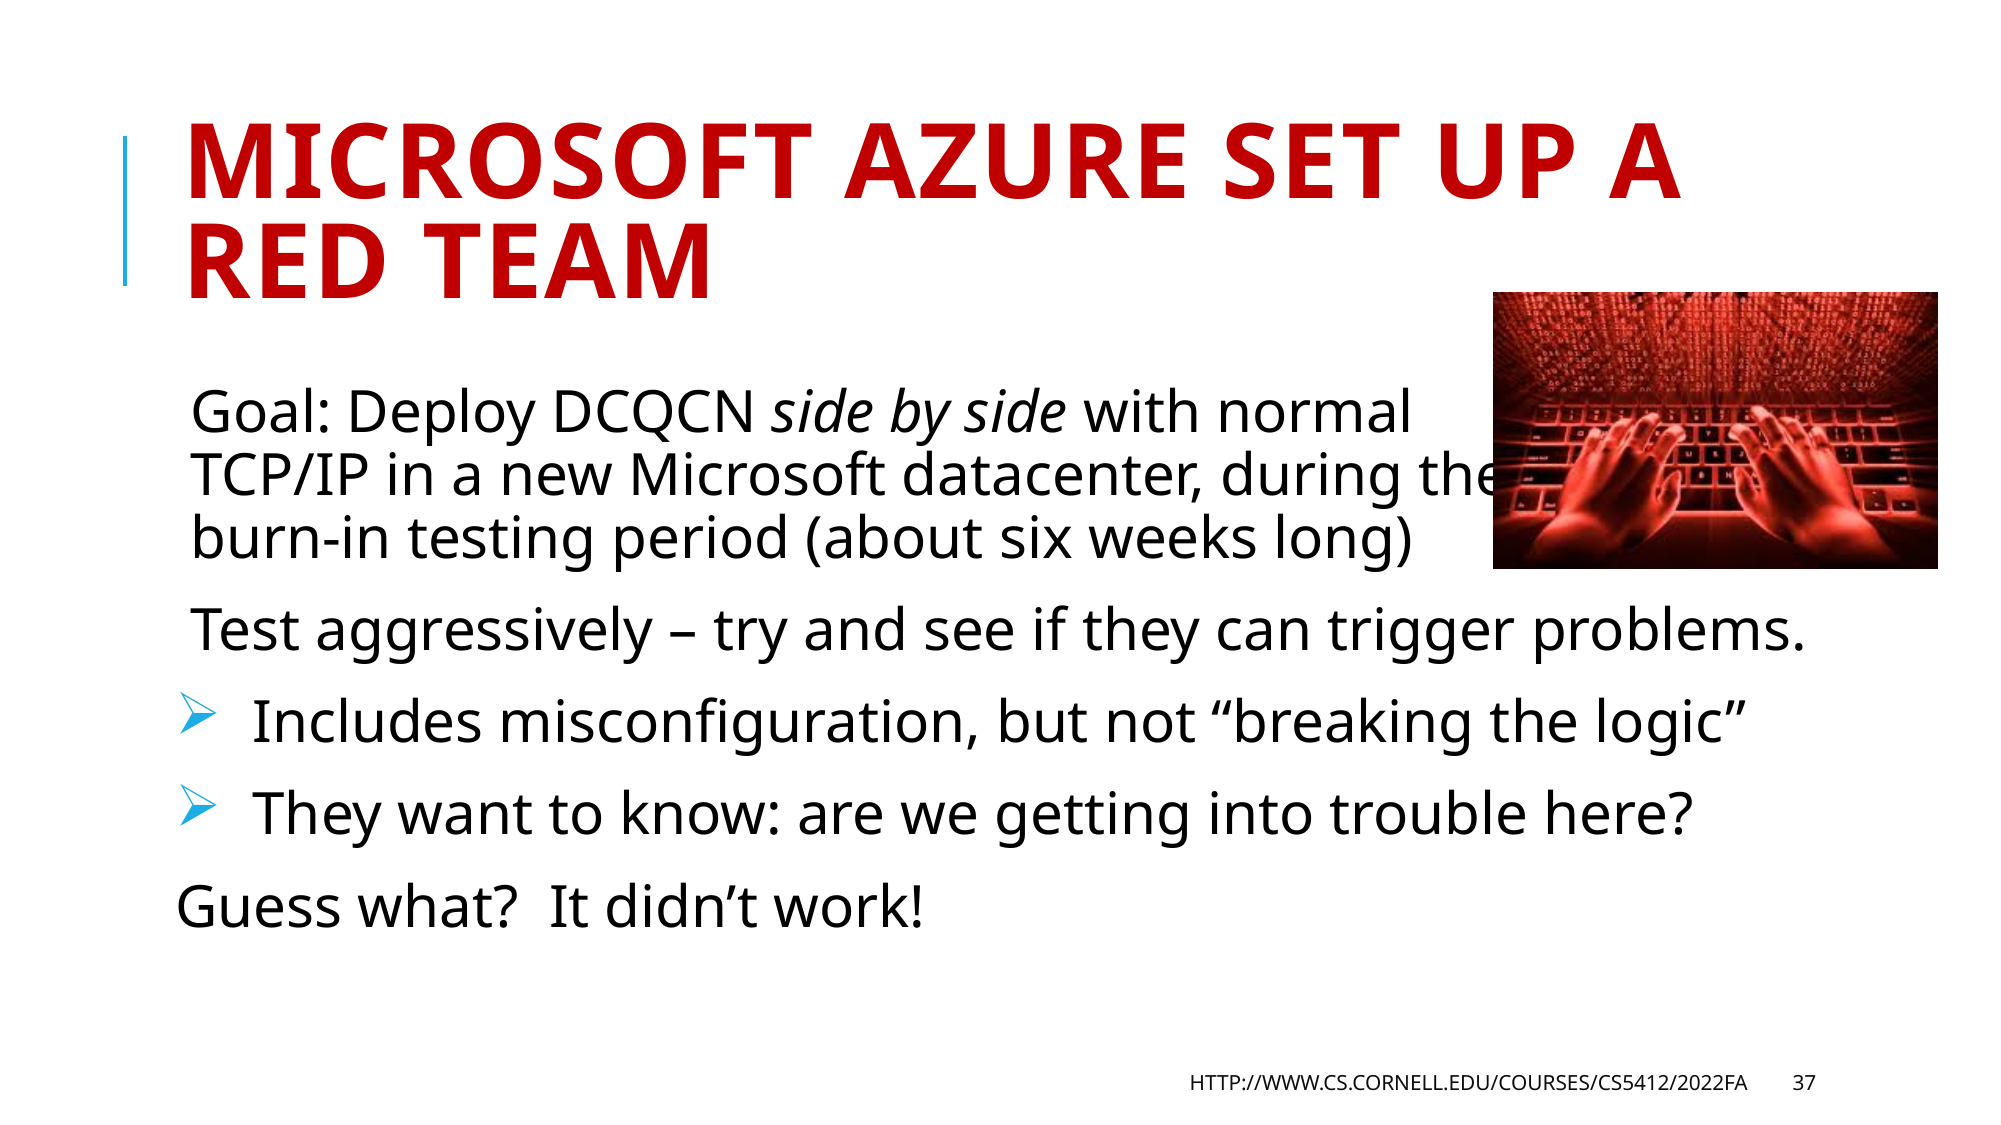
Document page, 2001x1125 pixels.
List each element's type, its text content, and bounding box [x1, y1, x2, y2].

list Goal: Deploy DCQCN side by side with normal TCP/IP in a new Microsoft datacenter, during the burn-in testing period (about six weeks long) Test aggressively – try and see if they can trigger problems. Includes misconfiguration, but not “breaking the logic” They want to know: are we getting into trouble here? Guess what? It didn’t work! [168, 375, 1938, 1035]
slide_number 37 [1777, 1061, 1938, 1107]
footer http://www.cs.cornell.edu/courses/cs5412/2022fa [794, 1061, 1763, 1107]
title Microsoft Azure Set up a red team [168, 96, 1938, 342]
picture [1493, 292, 1938, 570]
